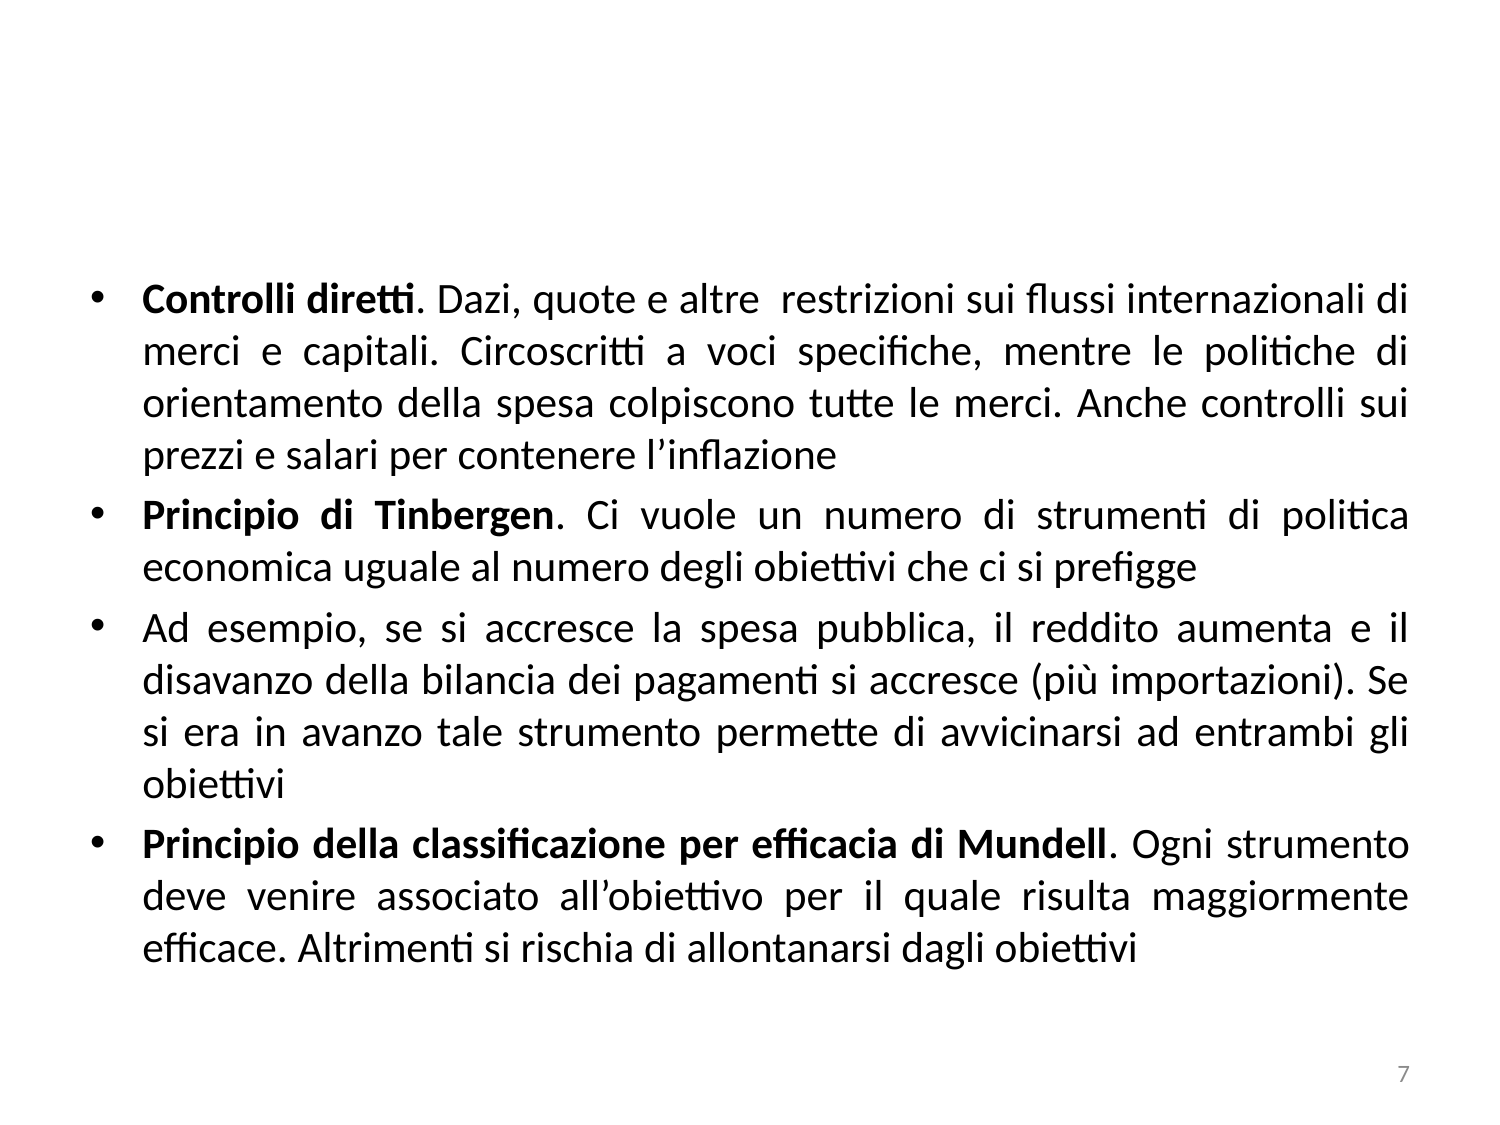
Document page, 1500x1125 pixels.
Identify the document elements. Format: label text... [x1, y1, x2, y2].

list Controlli diretti. Dazi, quote e altre restrizioni sui flussi internazionali di merci e capitali. Circoscritti a voci specifiche, mentre le politiche di orientamento della spesa colpiscono tutte le merci. Anche controlli sui prezzi e salari per contenere l’inflazione Principio di Tinbergen. Ci vuole un numero di strumenti di politica economica uguale al numero degli obiettivi che ci si prefigge Ad esempio, se si accresce la spesa pubblica, il reddito aumenta e il disavanzo della bilancia dei pagamenti si accresce (più importazioni). Se si era in avanzo tale strumento permette di avvicinarsi ad entrambi gli obiettivi Principio della classificazione per efficacia di Mundell. Ogni strumento deve venire associato all’obiettivo per il quale risulta maggiormente efficace. Altrimenti si rischia di allontanarsi dagli obiettivi [75, 262, 1425, 1005]
slide_number 7 [1074, 1042, 1425, 1103]
